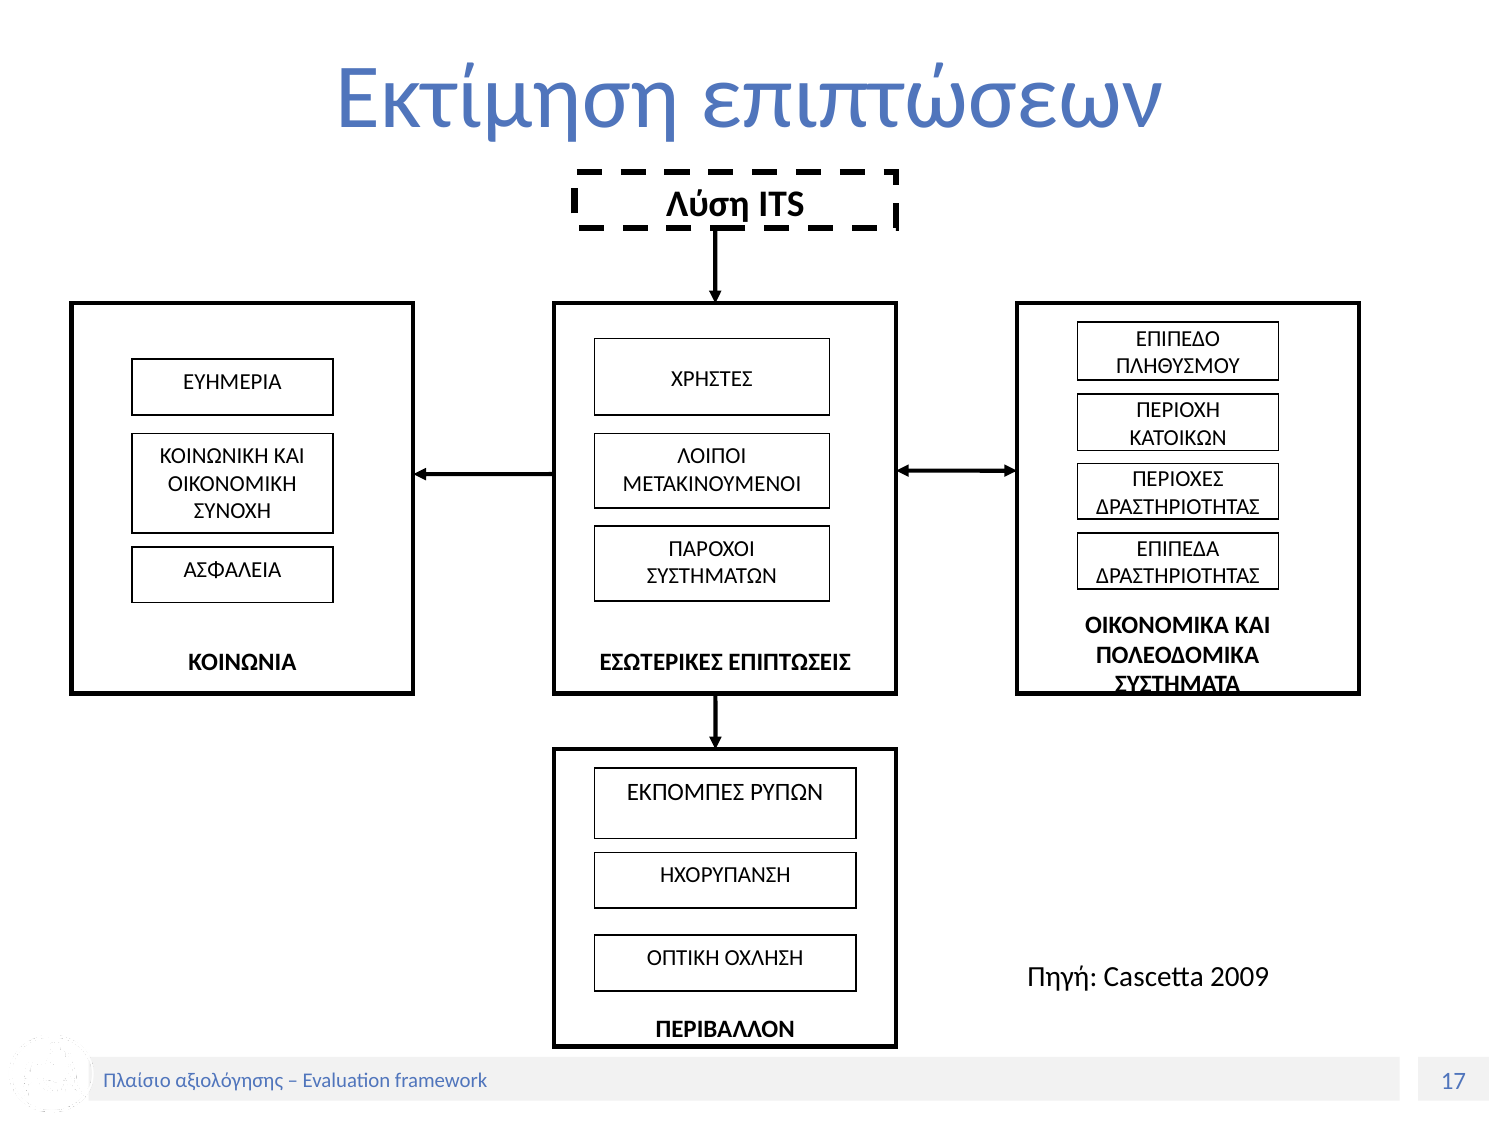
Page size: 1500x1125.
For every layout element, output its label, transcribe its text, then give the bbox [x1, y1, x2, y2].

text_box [71, 171, 1360, 1047]
title Εκτίμηση επιπτώσεων [75, 45, 1425, 138]
